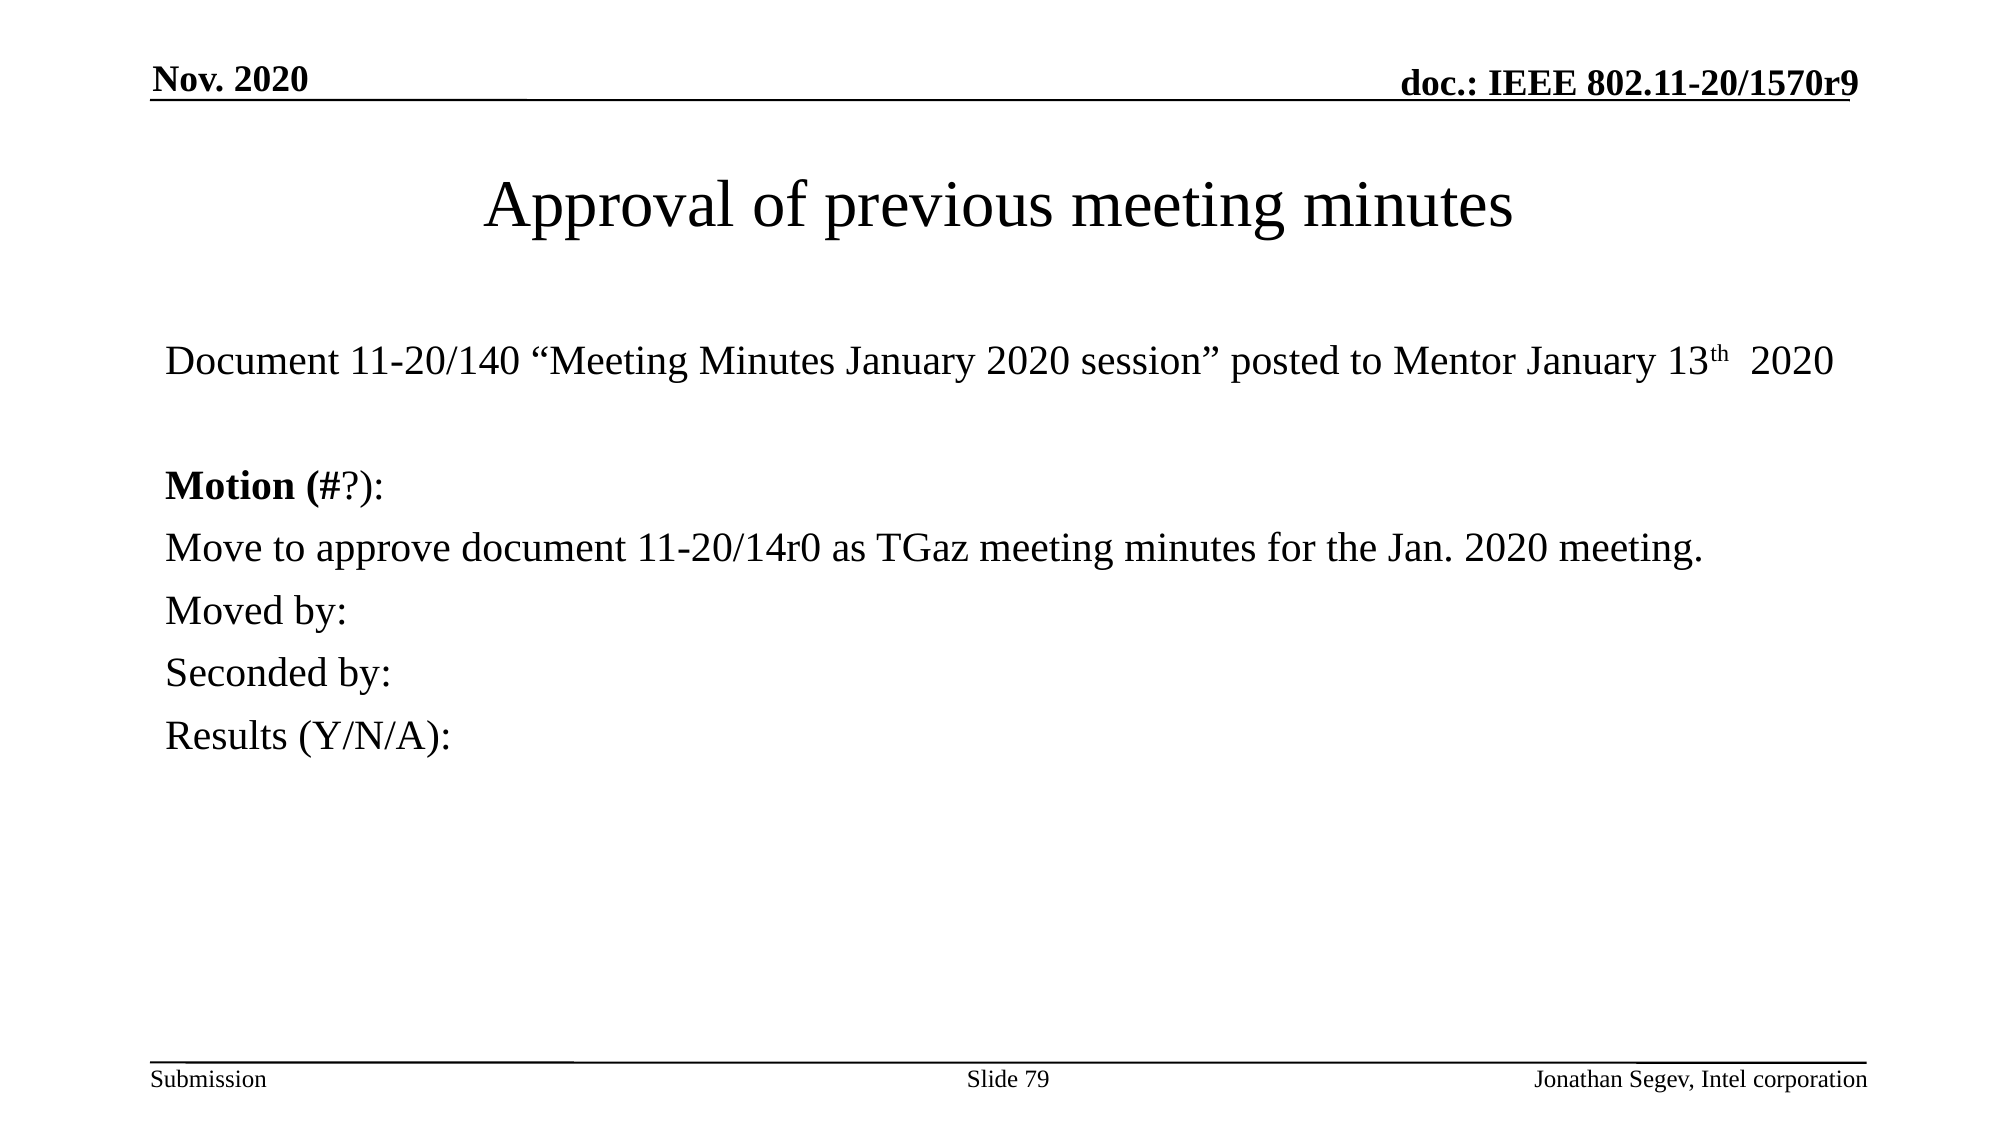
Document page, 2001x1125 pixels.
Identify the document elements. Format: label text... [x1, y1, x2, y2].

title Approval of previous meeting minutes [149, 112, 1850, 288]
list Document 11-20/140 “Meeting Minutes January 2020 session” posted to Mentor January 13th 2020 Motion (#?): Move to approve document 11-20/14r0 as TGaz meeting minutes for the Jan. 2020 meeting. Moved by: Seconded by: Results (Y/N/A): [149, 324, 1850, 1000]
slide_number Slide 79 [950, 1061, 1067, 1123]
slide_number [152, 54, 563, 100]
footer Jonathan Segev, Intel corporation [1171, 1061, 1869, 1093]
